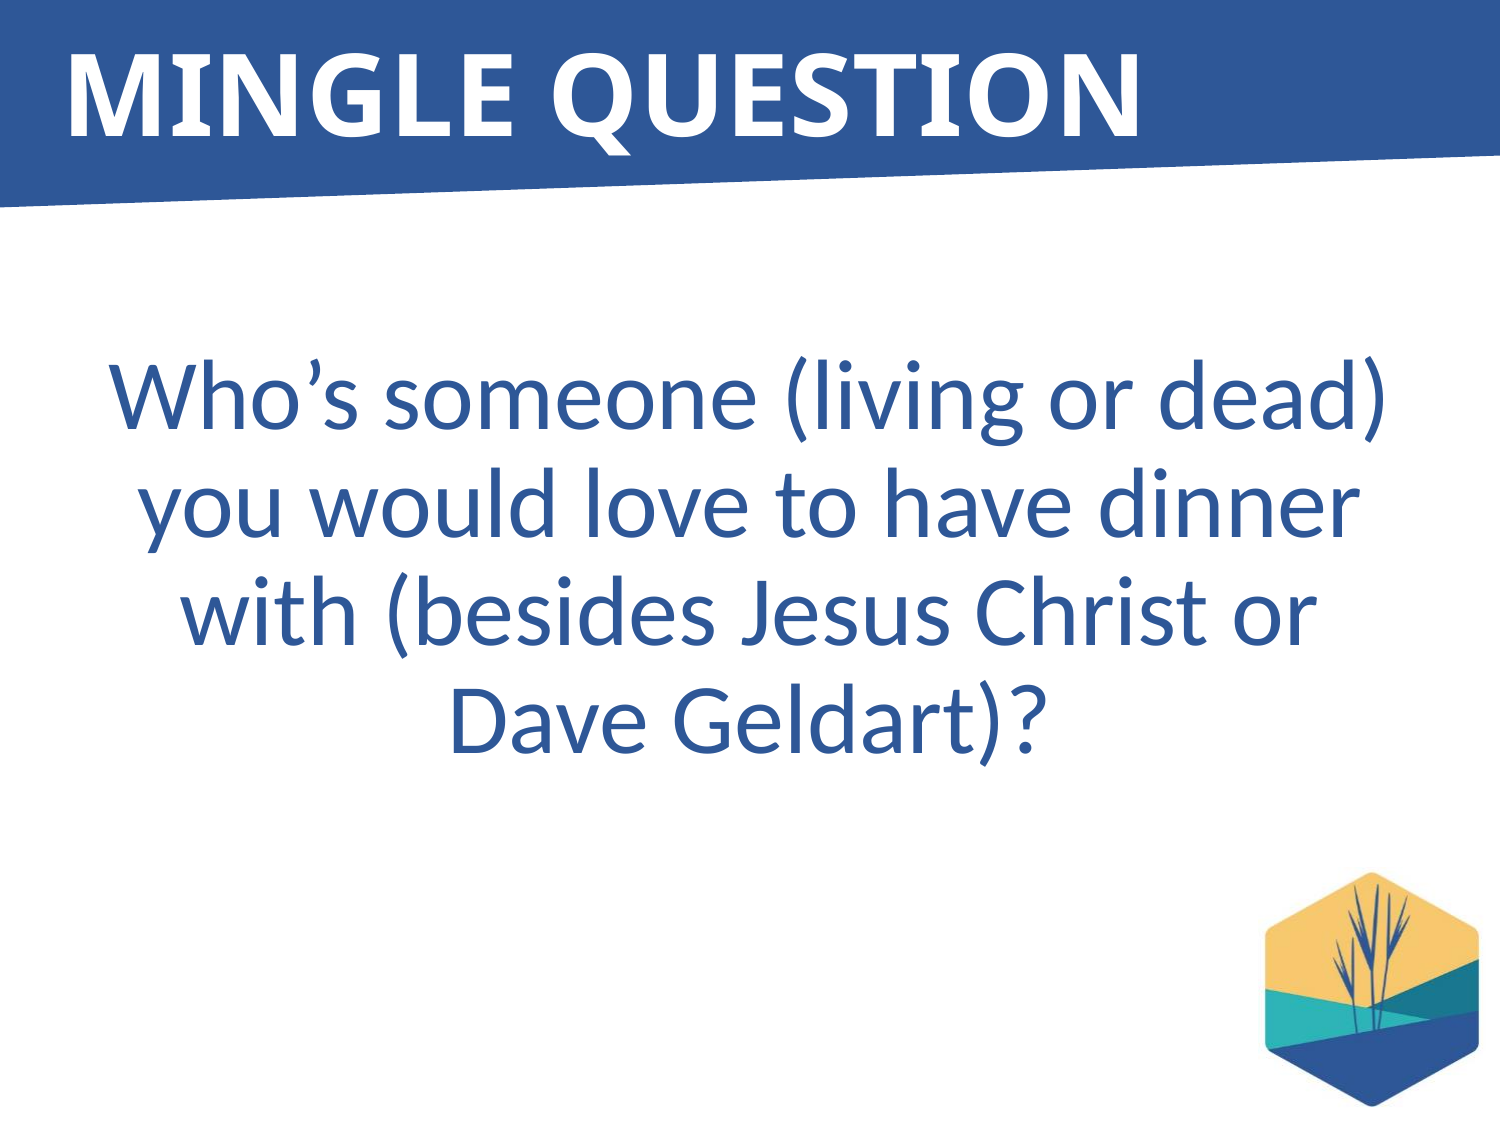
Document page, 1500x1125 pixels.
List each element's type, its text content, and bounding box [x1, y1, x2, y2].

text_box [0, 0, 1500, 154]
picture [1440, 867, 1486, 1112]
title MINGLE QUESTION [46, 23, 1486, 176]
text_box [0, 154, 939, 209]
text_box [1486, 154, 1500, 158]
list Who’s someone (living or dead) you would love to have dinner with (besides Jesus Christ or Dave Geldart)? [60, 335, 1440, 1125]
